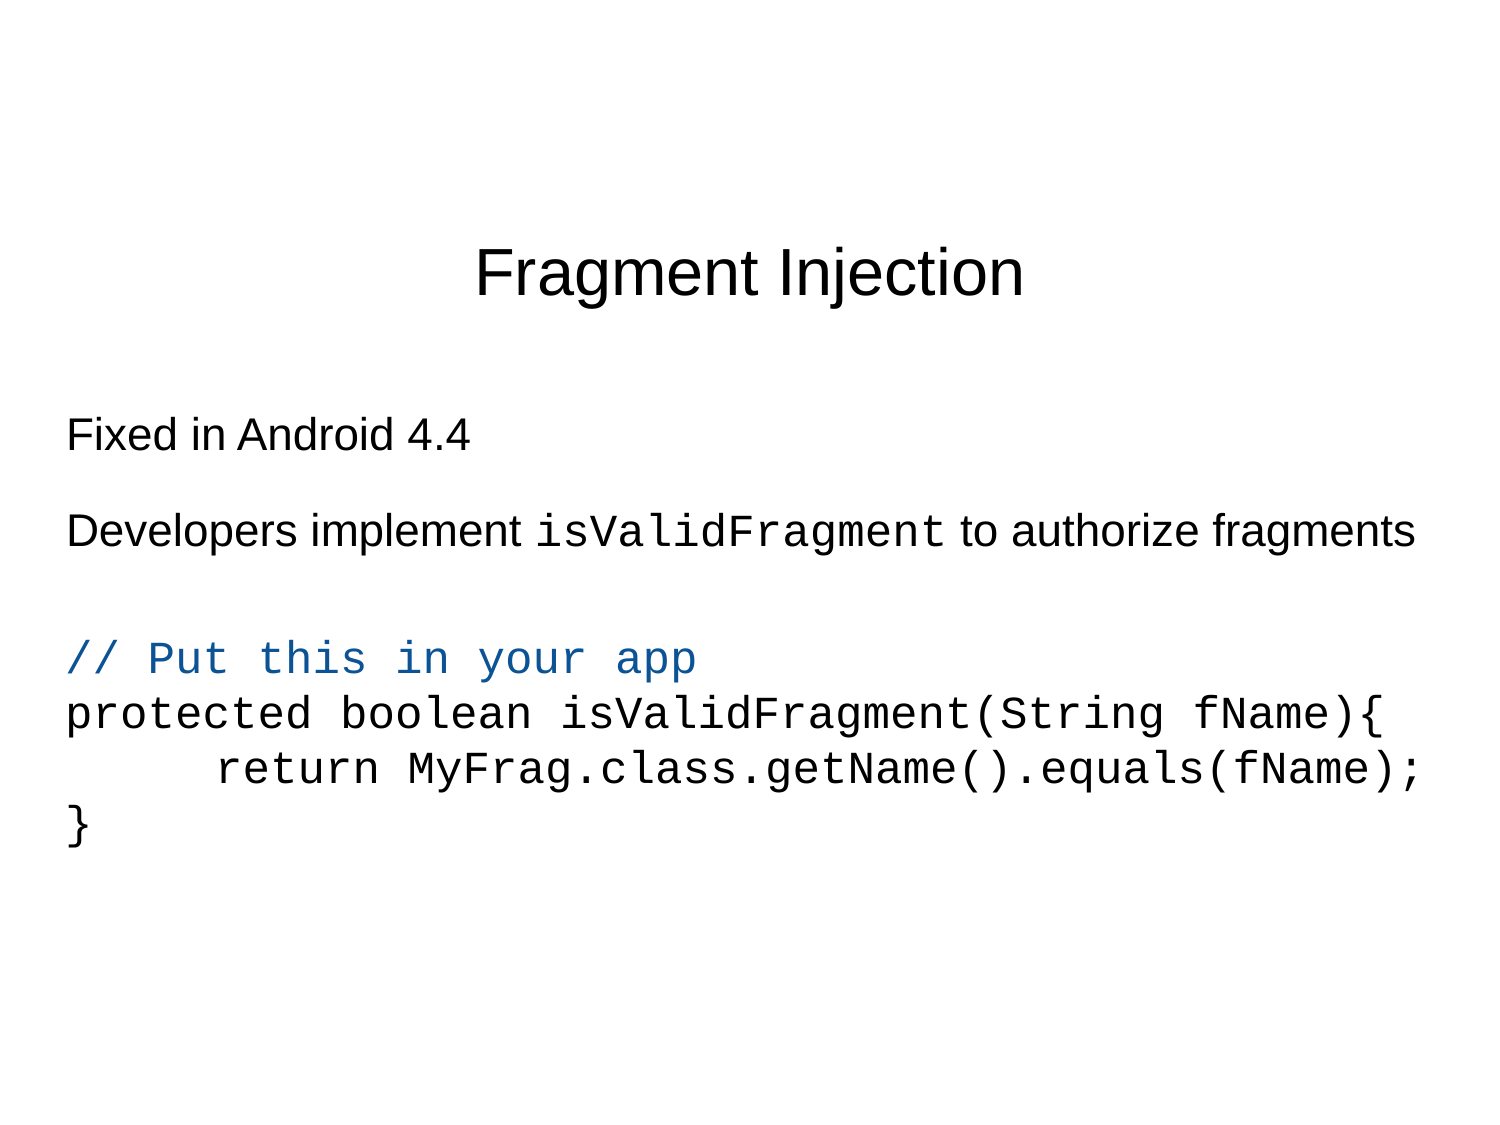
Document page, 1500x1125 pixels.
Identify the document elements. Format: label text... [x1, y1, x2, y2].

list Fixed in Android 4.4 Developers implement isValidFragment to authorize fragments [51, 329, 1449, 561]
text_box // Put this in your app protected boolean isValidFragment(String fName){ return MyFrag.class.getName().equals(fName); } [50, 567, 1450, 902]
title Fragment Injection [51, 213, 1449, 308]
